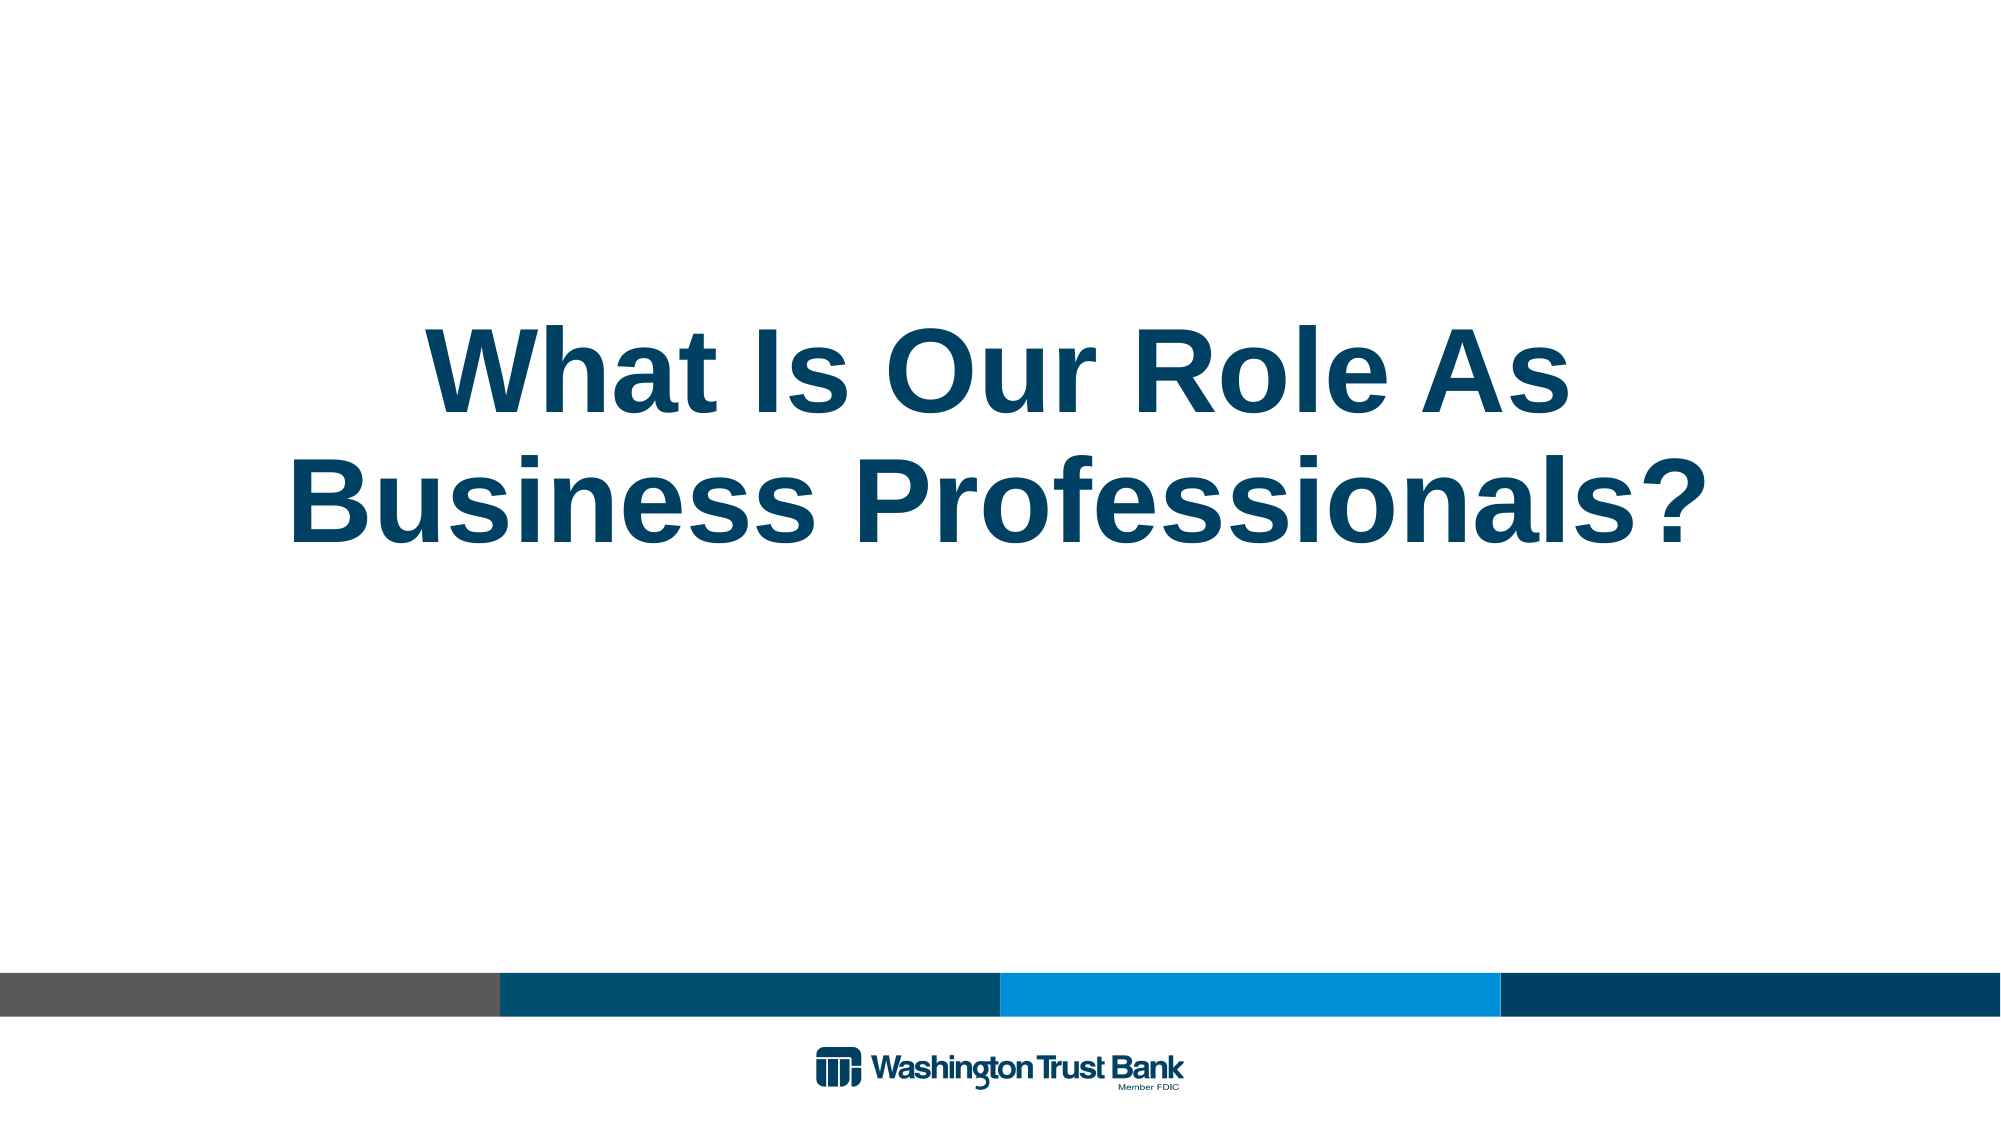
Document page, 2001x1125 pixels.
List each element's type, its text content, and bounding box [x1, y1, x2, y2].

title What Is Our Role As Business Professionals? [249, 184, 1750, 576]
